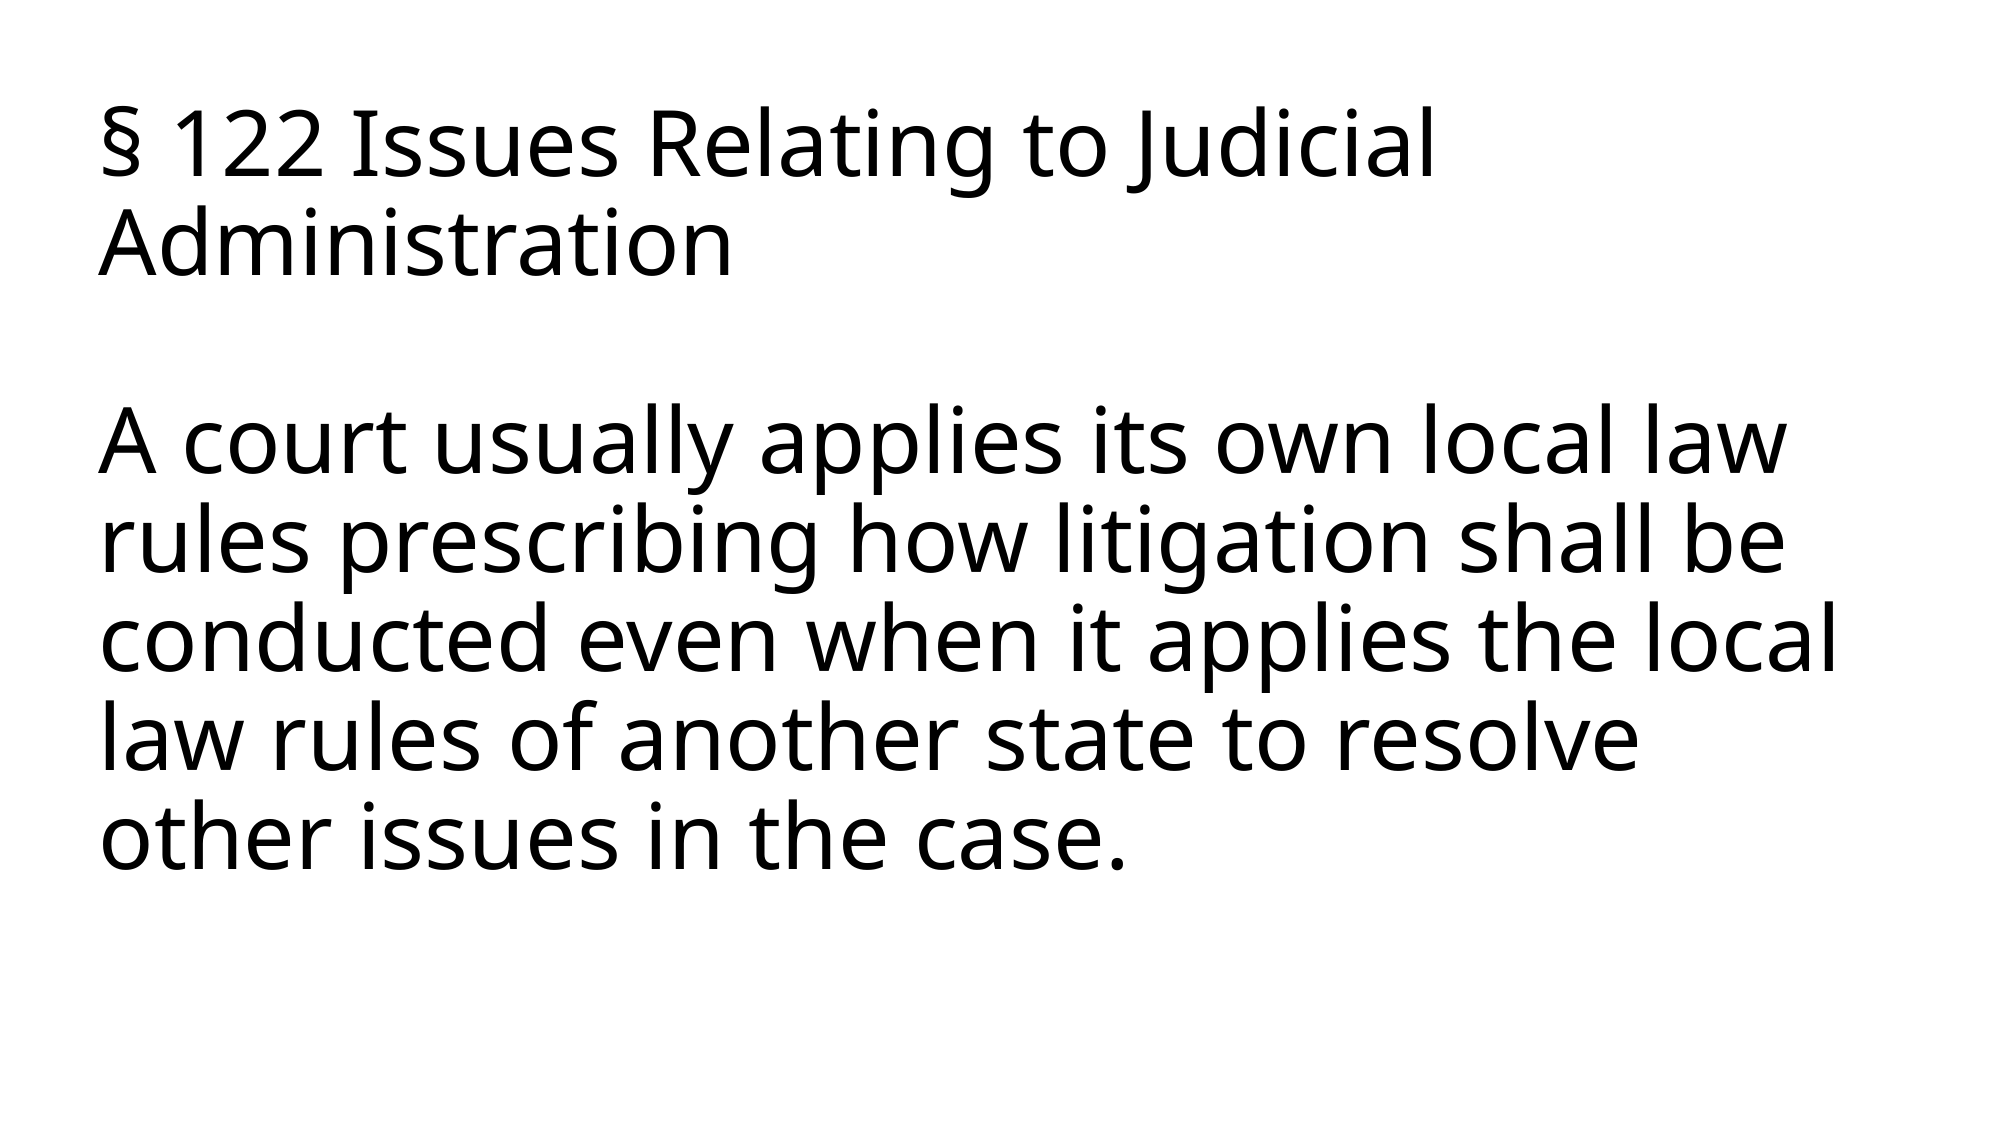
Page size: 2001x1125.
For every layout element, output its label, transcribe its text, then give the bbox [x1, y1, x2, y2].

title § 122 Issues Relating to Judicial Administration A court usually applies its own local law rules prescribing how litigation shall be conducted even when it applies the local law rules of another state to resolve other issues in the case. [83, 59, 1863, 1037]
